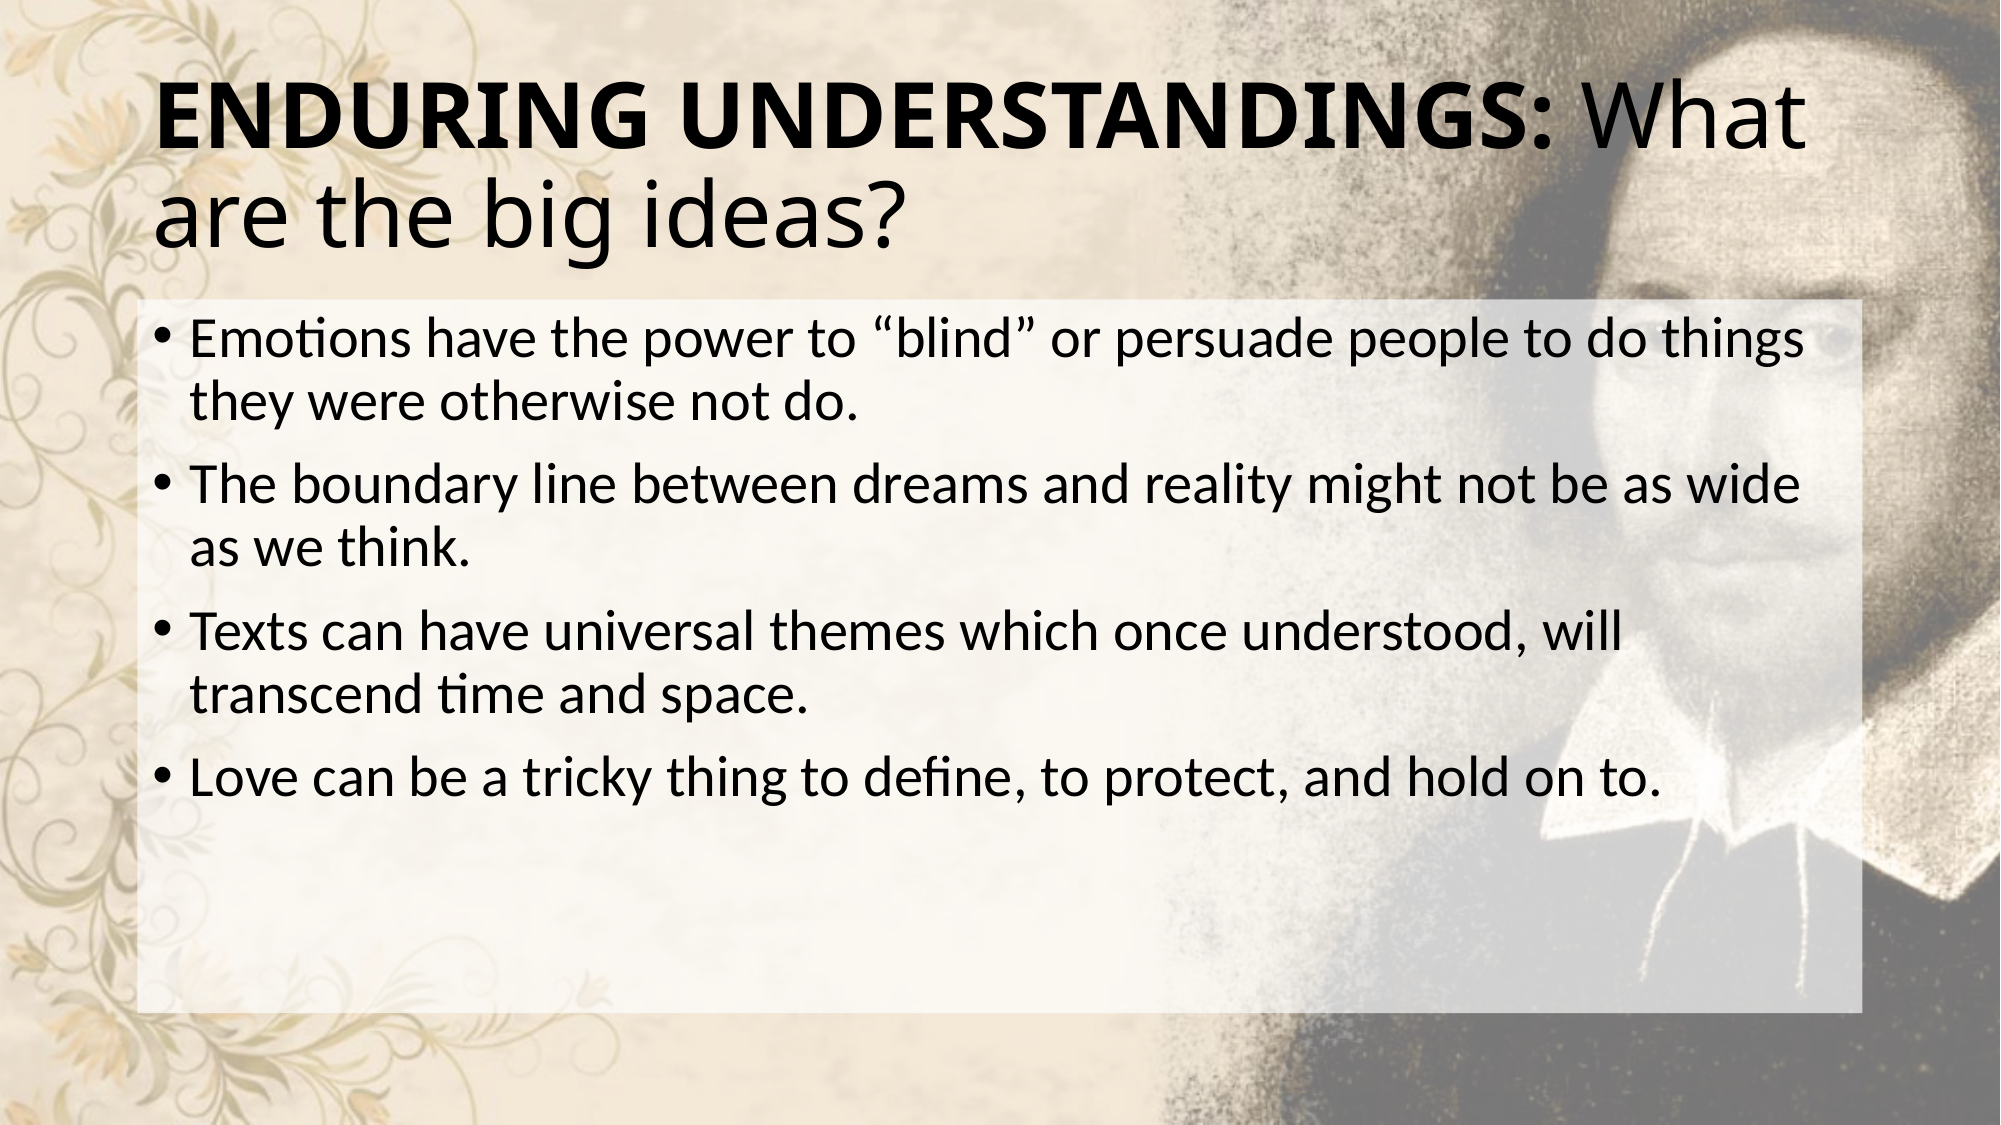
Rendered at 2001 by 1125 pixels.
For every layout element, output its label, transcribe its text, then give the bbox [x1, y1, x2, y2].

title ENDURING UNDERSTANDINGS: What are the big ideas? [137, 59, 1863, 278]
list Emotions have the power to “blind” or persuade people to do things they were otherwise not do. The boundary line between dreams and reality might not be as wide as we think. Texts can have universal themes which once understood, will transcend time and space. Love can be a tricky thing to define, to protect, and hold on to. [137, 299, 1863, 1014]
